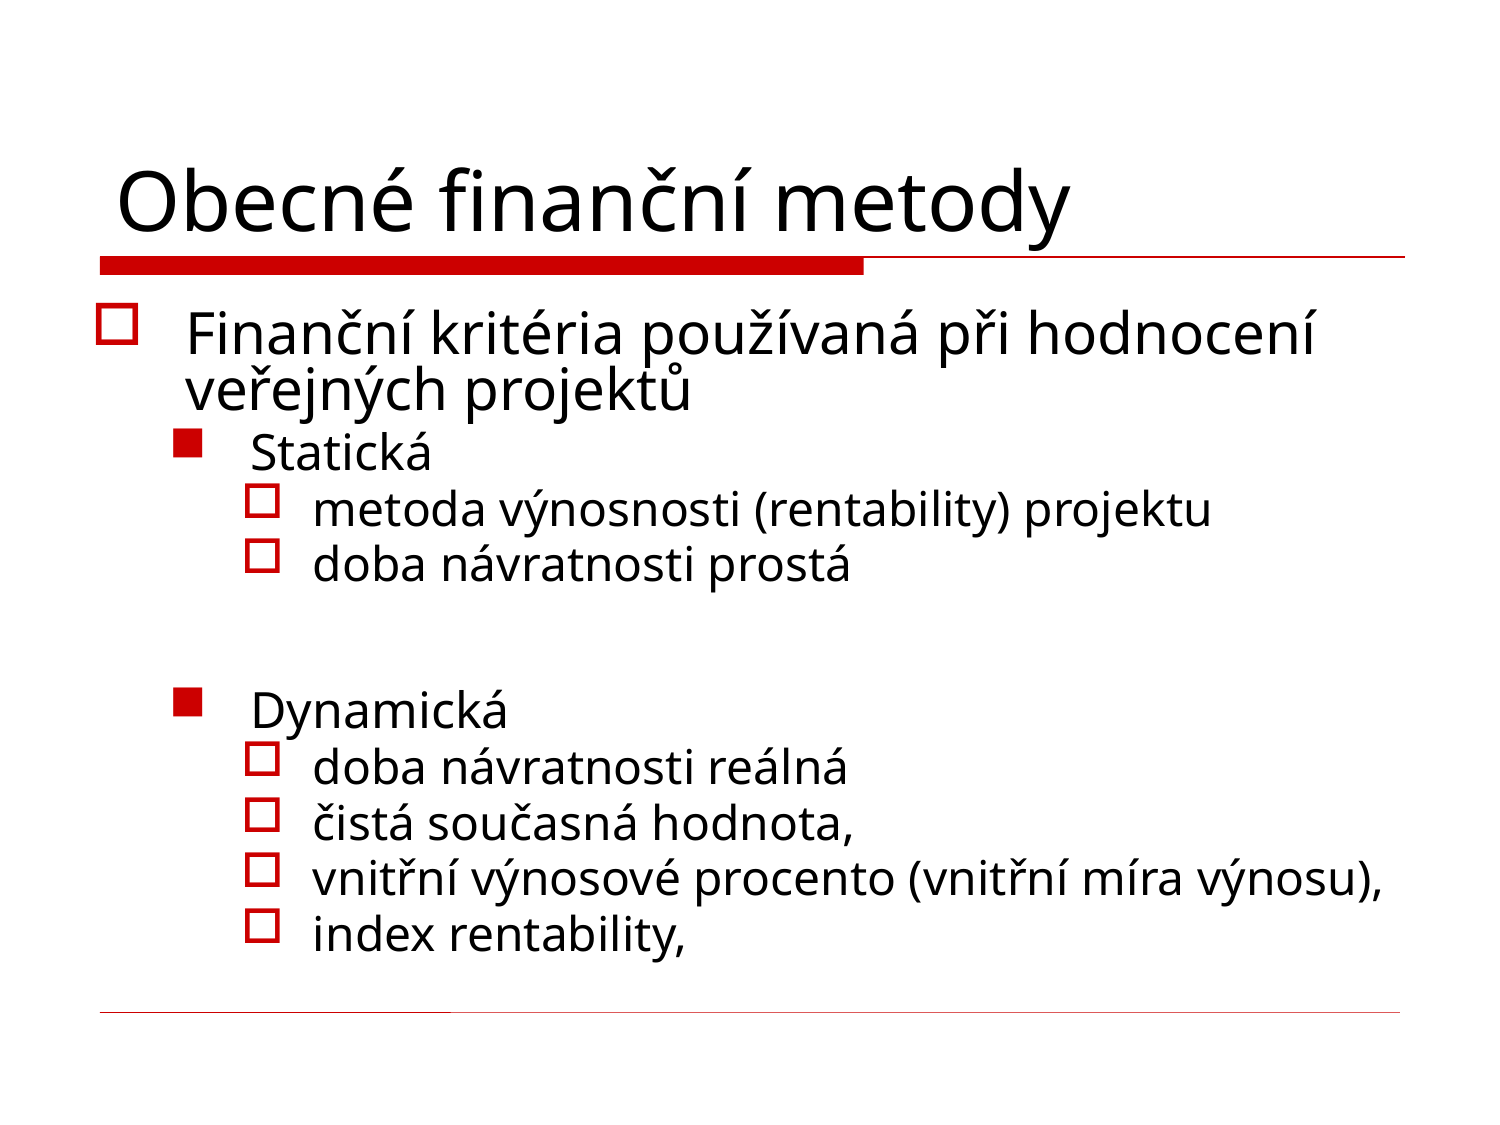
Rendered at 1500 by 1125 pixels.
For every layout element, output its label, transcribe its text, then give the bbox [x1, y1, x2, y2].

list Finanční kritéria používaná při hodnocení veřejných projektů Statická metoda výnosnosti (rentability) projektu doba návratnosti prostá Dynamická doba návratnosti reálná čistá současná hodnota, vnitřní výnosové procento (vnitřní míra výnosu), index rentability, [76, 302, 1427, 1005]
title Obecné finanční metody [100, 90, 1413, 256]
